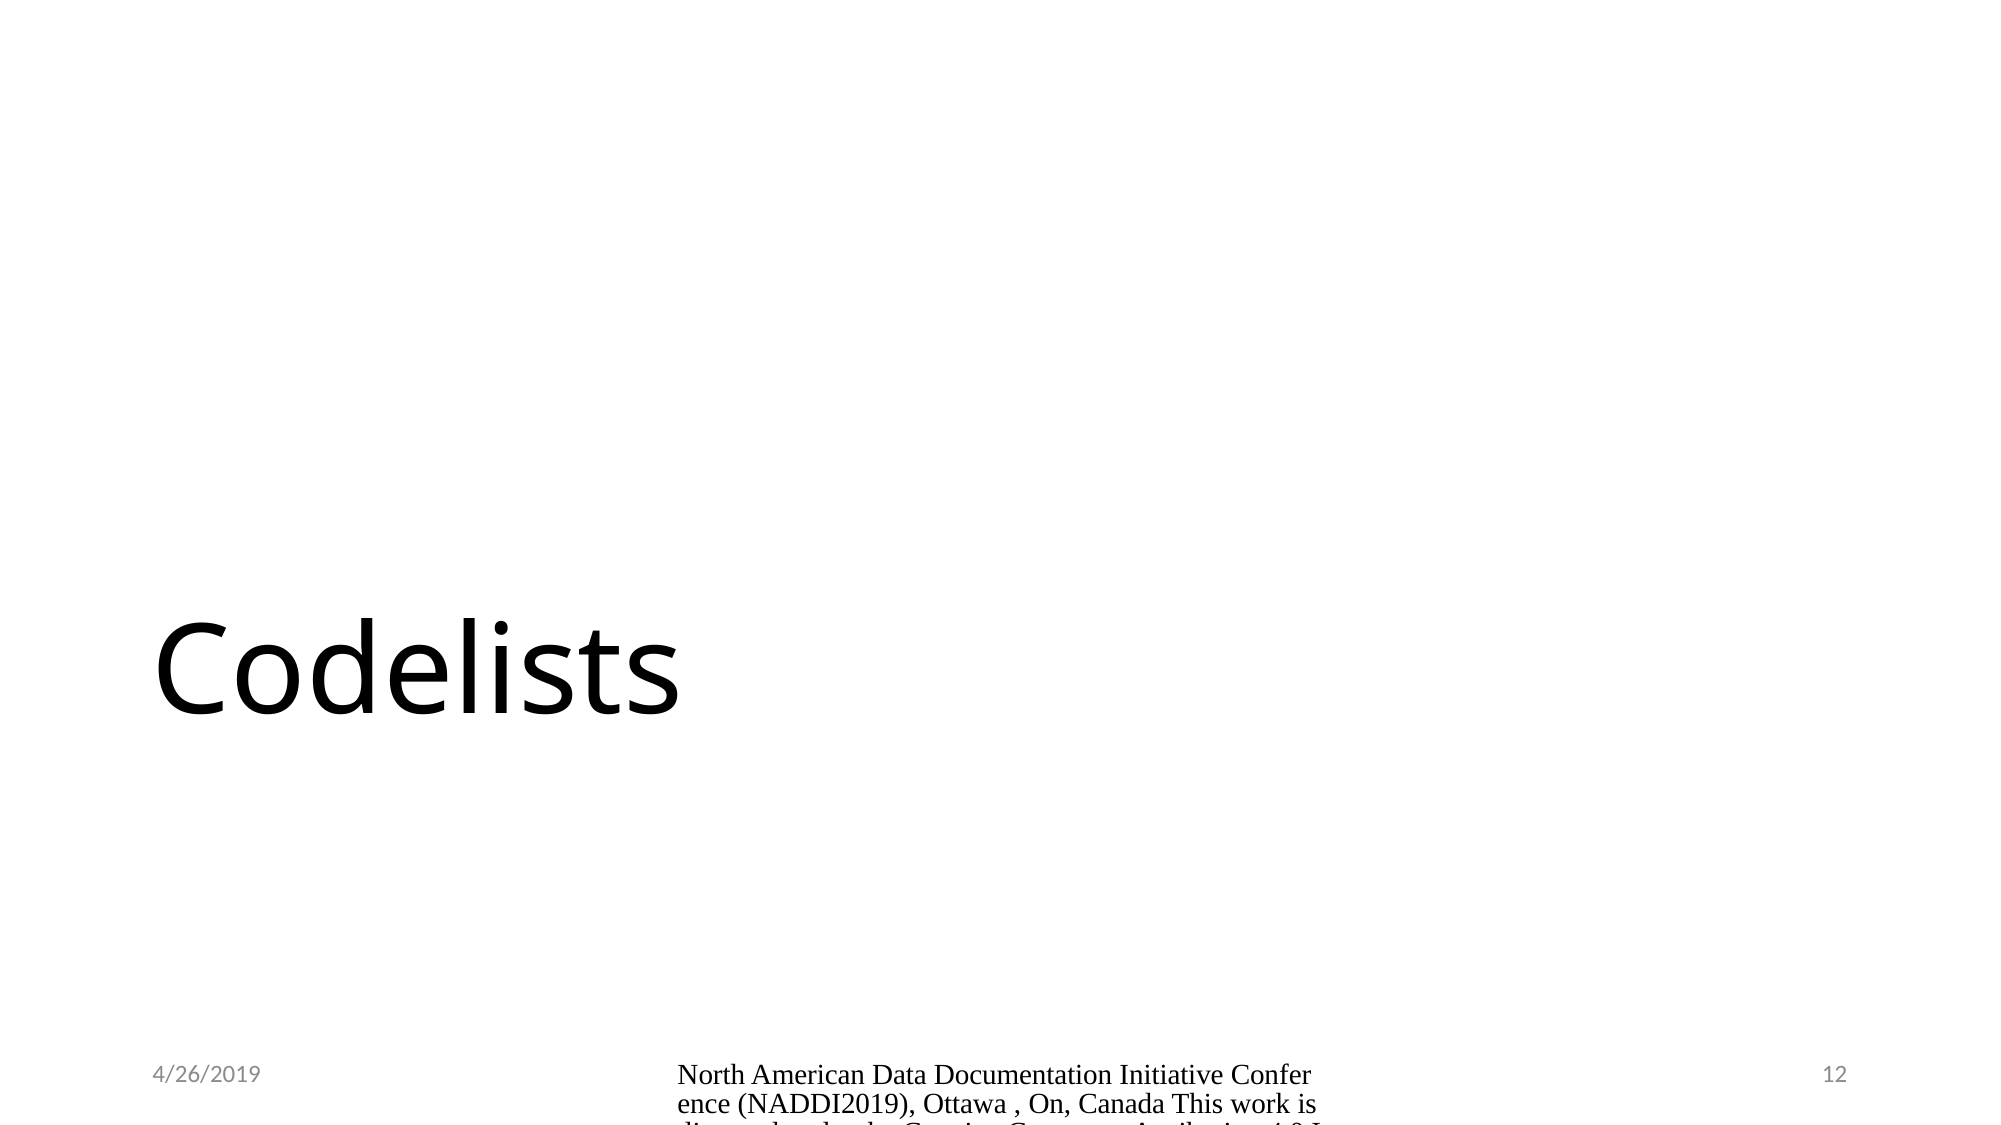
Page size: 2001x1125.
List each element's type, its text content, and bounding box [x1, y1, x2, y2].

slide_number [137, 1042, 588, 1103]
footer North American Data Documentation Initiative Conference (NADDI2019), Ottawa , On, Canada This work is licensed under the Creative Commons Attribution 4.0 International (CC BY 4.0) License. [662, 1042, 1338, 1103]
title Codelists [136, 280, 1862, 749]
slide_number 12 [1412, 1042, 1863, 1103]
